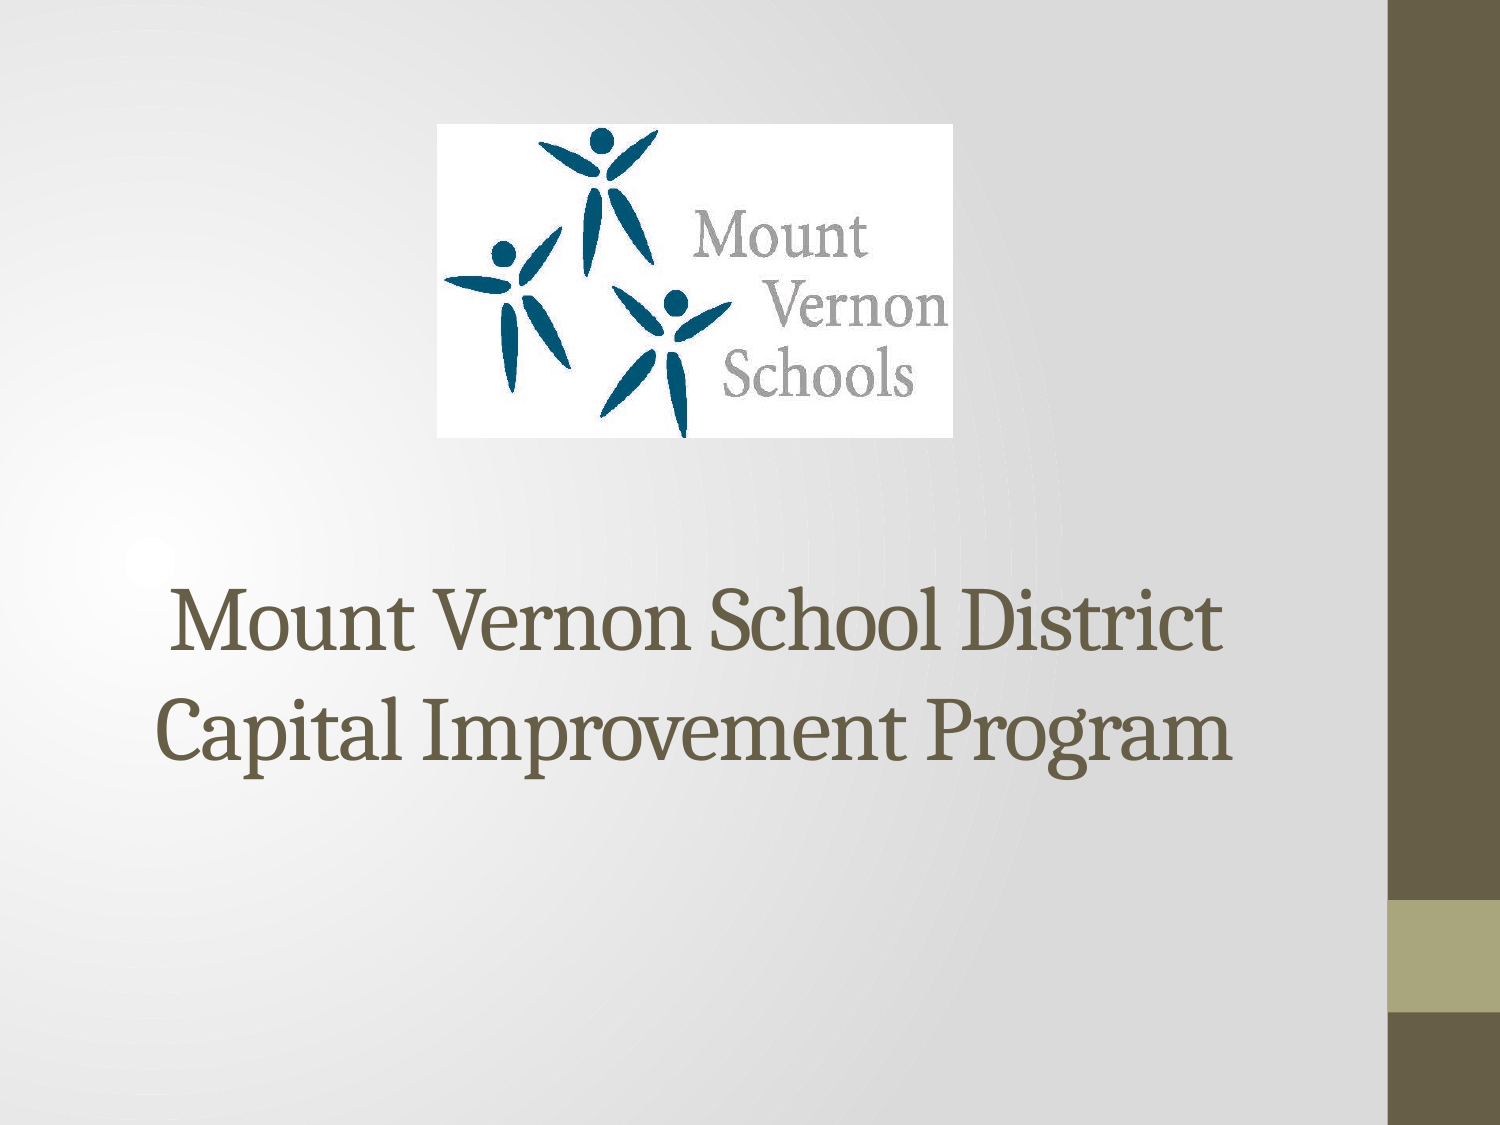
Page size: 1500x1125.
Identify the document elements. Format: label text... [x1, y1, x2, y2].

title Mount Vernon School District Capital Improvement Program [70, 575, 1321, 763]
picture [436, 124, 954, 438]
